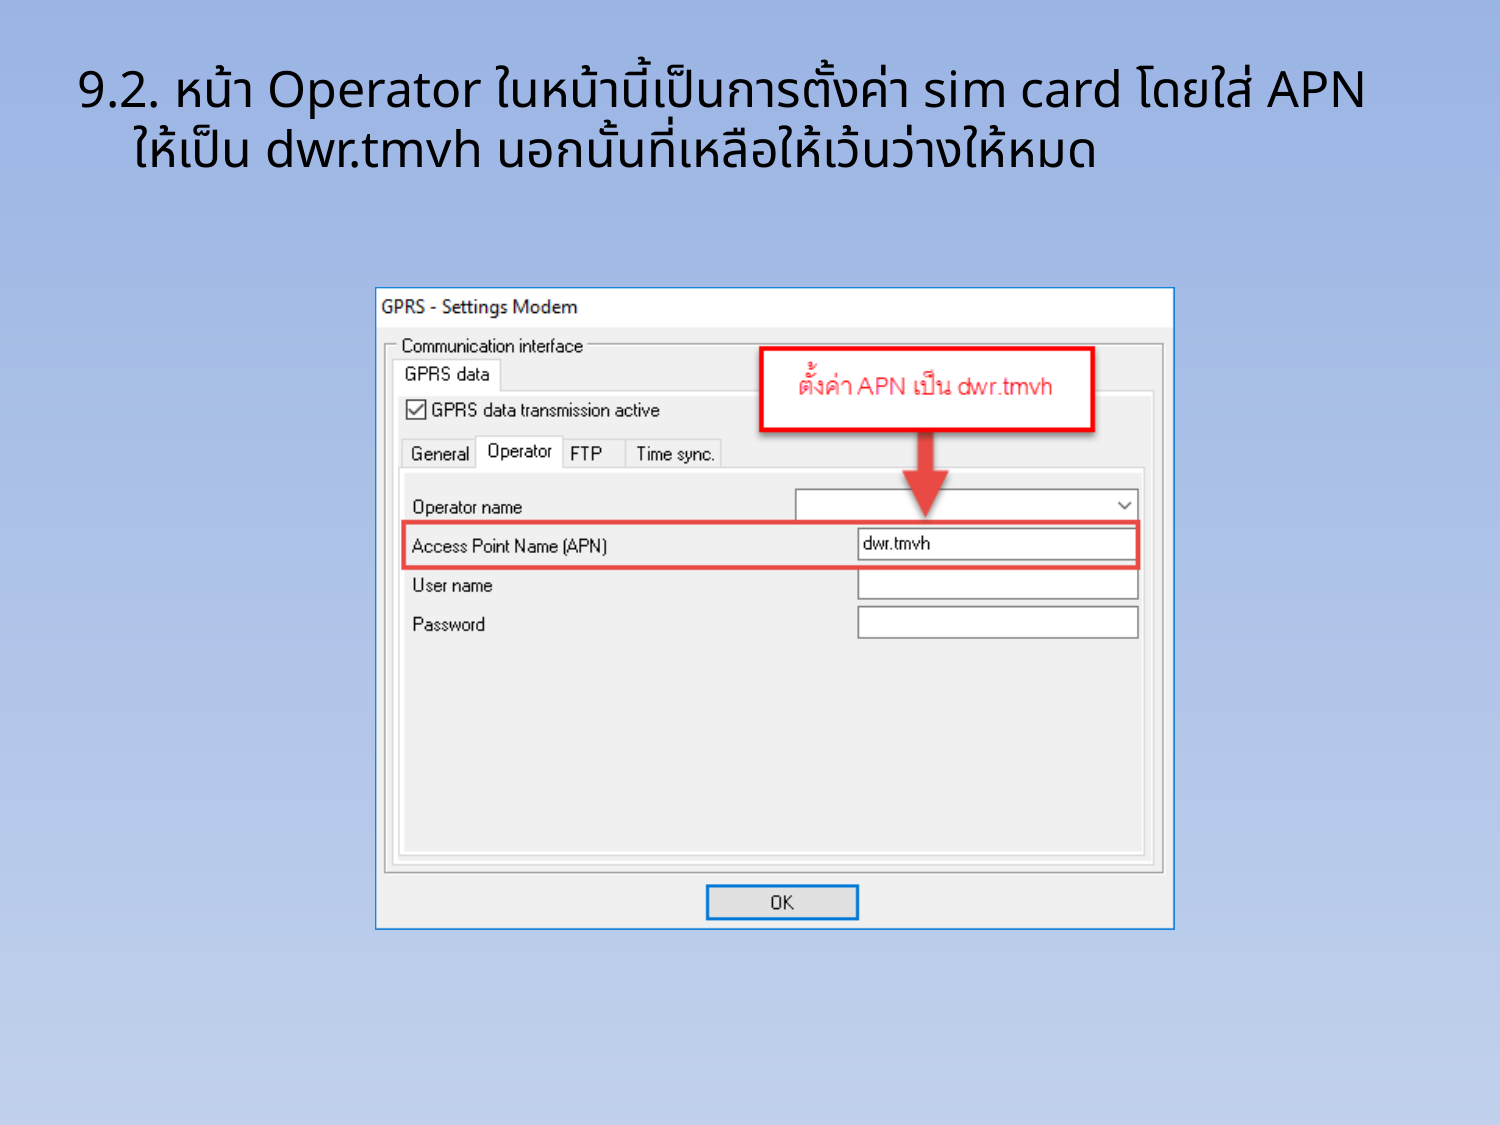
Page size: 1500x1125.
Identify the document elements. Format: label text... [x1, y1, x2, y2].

picture [374, 287, 1176, 930]
list 9.2. หน้า Operator ในหน้านี้เป็นการตั้งค่า sim card โดยใส่ APN ให้เป็น dwr.tmvh นอกนั้นที่เหลือให้เว้นว่างให้หมด [62, 50, 1413, 175]
